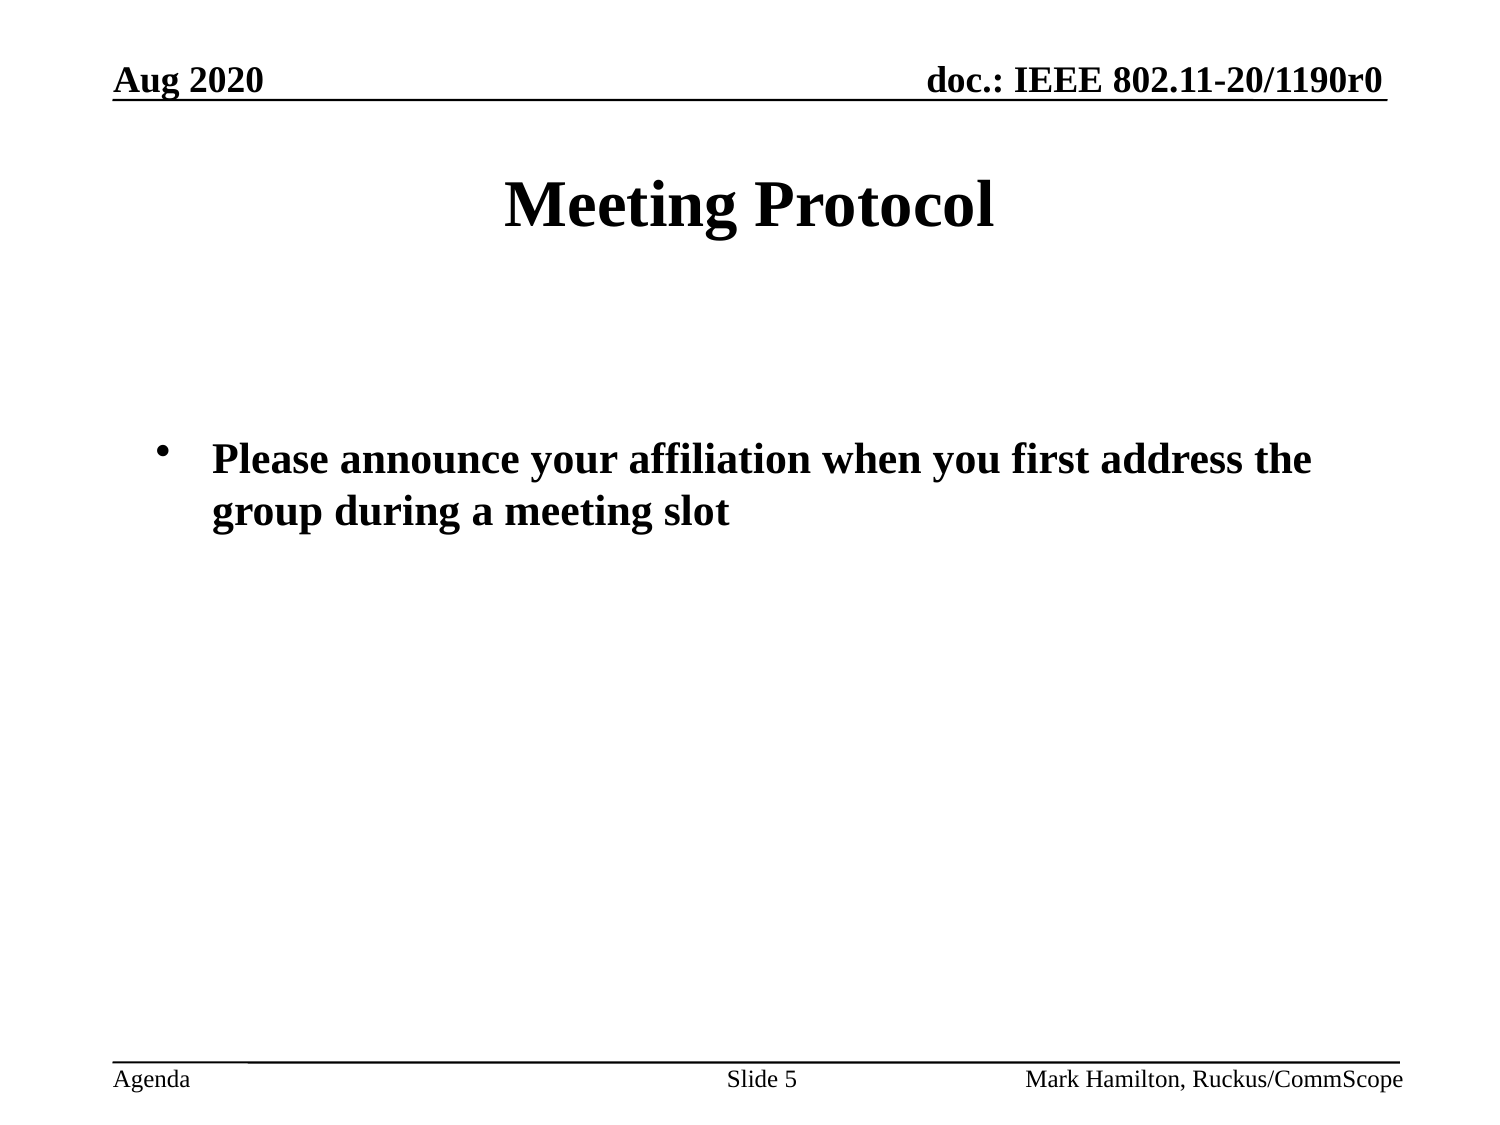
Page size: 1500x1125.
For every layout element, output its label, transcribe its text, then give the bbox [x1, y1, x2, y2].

list Please announce your affiliation when you first address the group during a meeting slot [140, 421, 1360, 525]
title Meeting Protocol [112, 112, 1388, 288]
